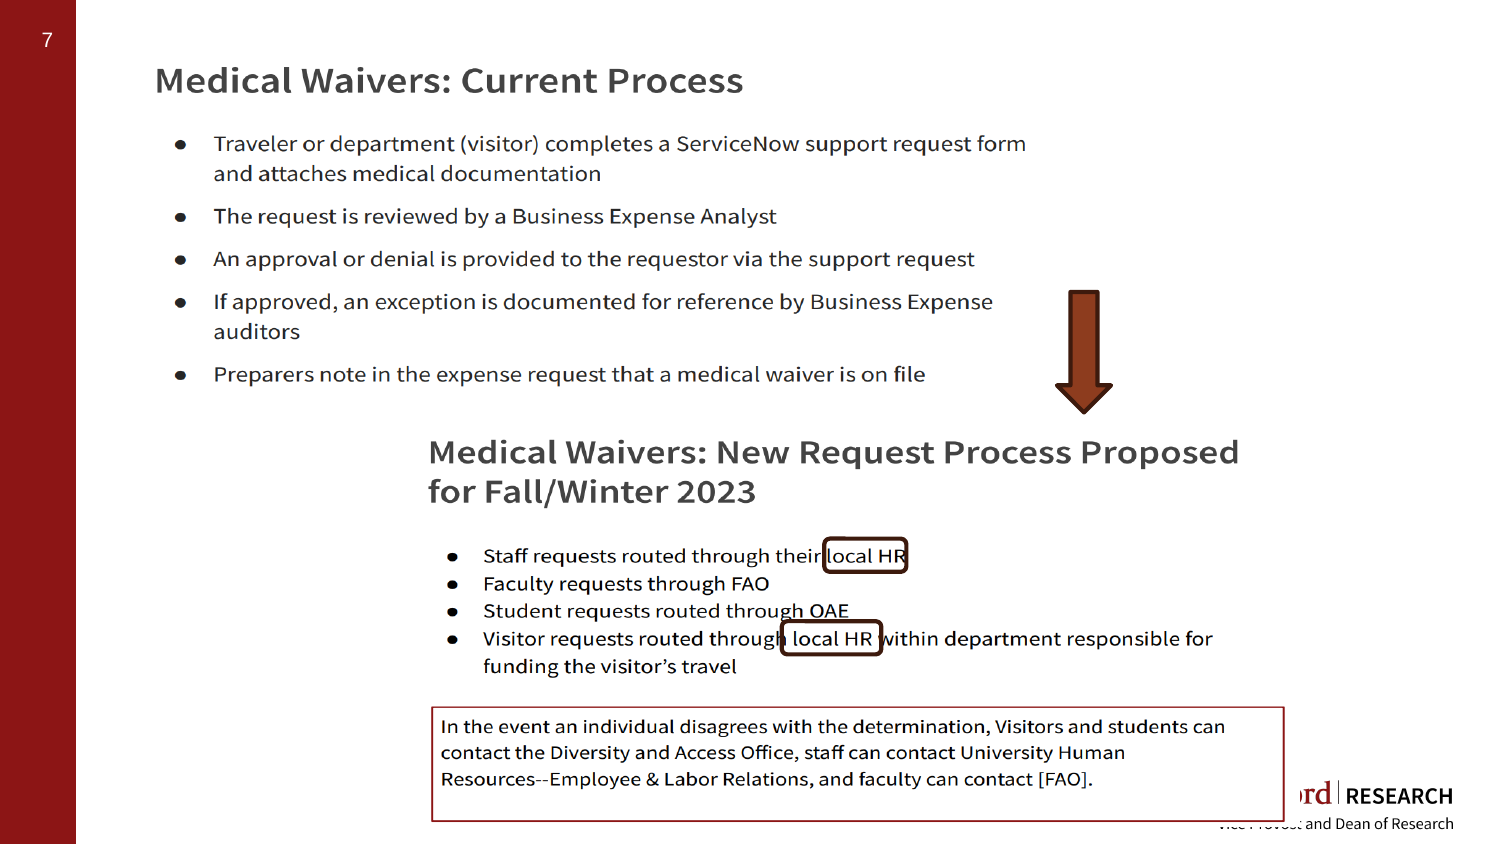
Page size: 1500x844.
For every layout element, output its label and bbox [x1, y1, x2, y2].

text_box [1063, 289, 1113, 415]
picture [144, 55, 1058, 423]
picture [413, 431, 1500, 843]
